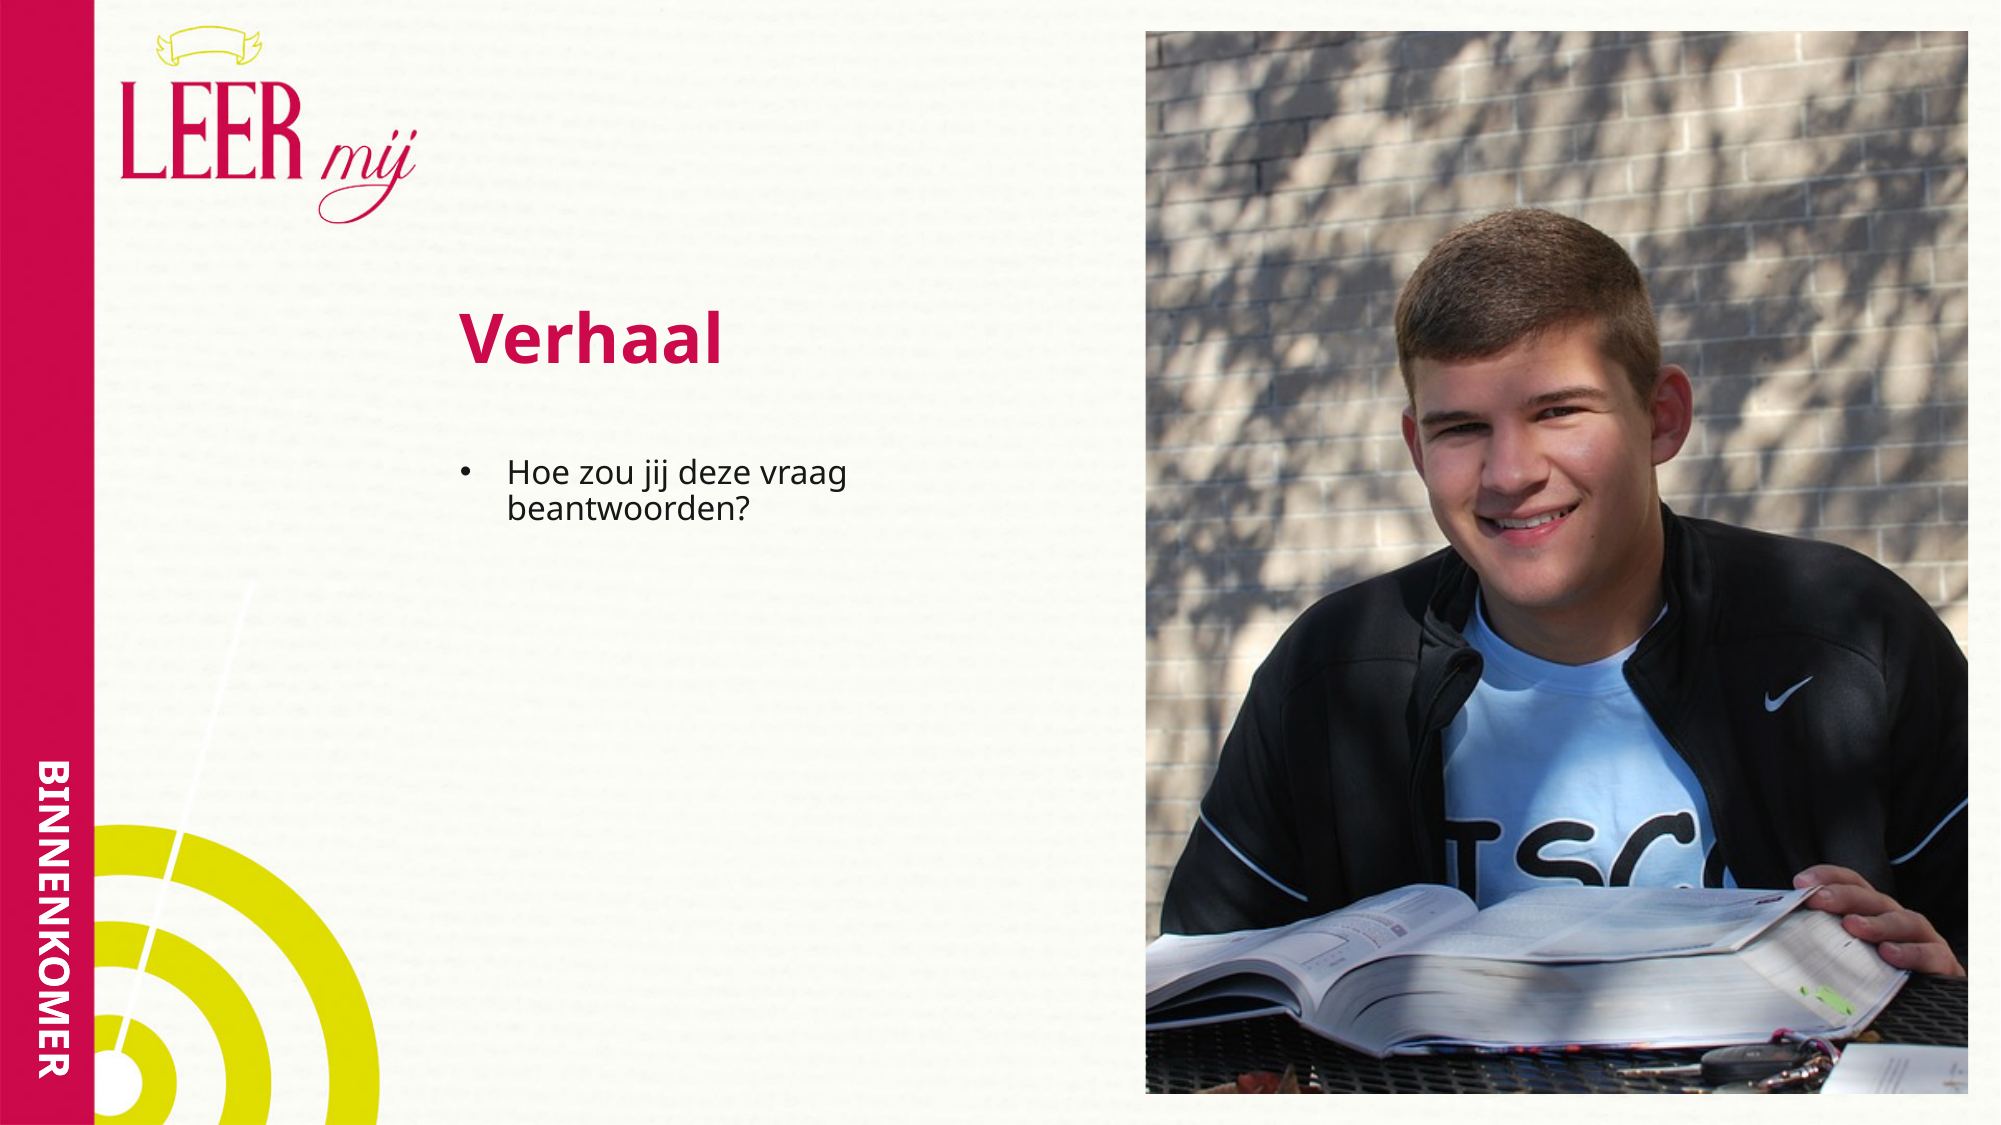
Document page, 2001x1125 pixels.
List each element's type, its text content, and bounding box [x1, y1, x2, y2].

list Hoe zou jij deze vraag beantwoorden? [444, 448, 1105, 968]
picture [0, 0, 2001, 1125]
title Verhaal [444, 229, 1102, 386]
